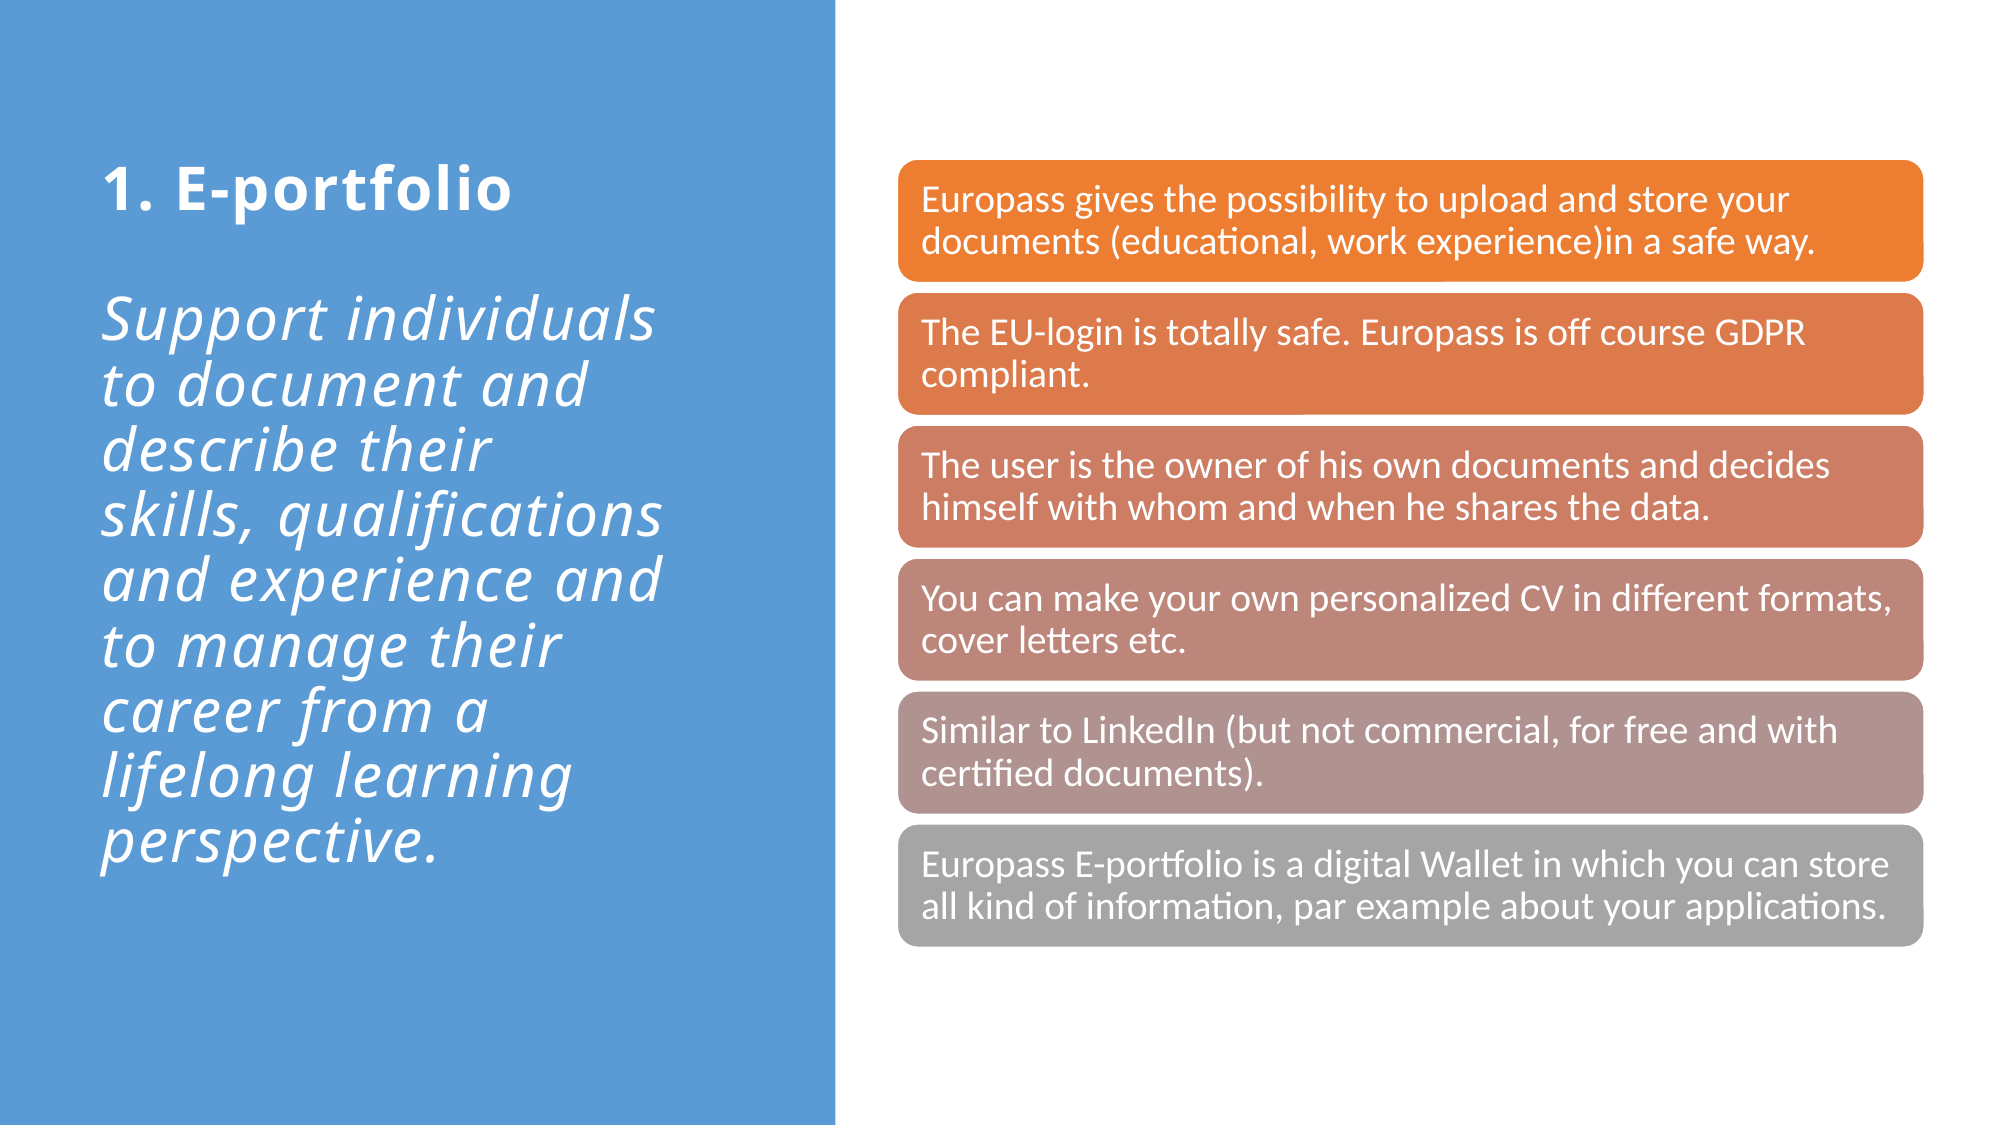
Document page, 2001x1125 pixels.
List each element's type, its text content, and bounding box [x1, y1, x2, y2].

text_box [0, 0, 836, 1125]
title 1. E-portfolio Support individuals to document and describe their skills, qualifications and experience and to manage their career from a lifelong learning perspective. [86, 101, 711, 1005]
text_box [897, 101, 1925, 1005]
